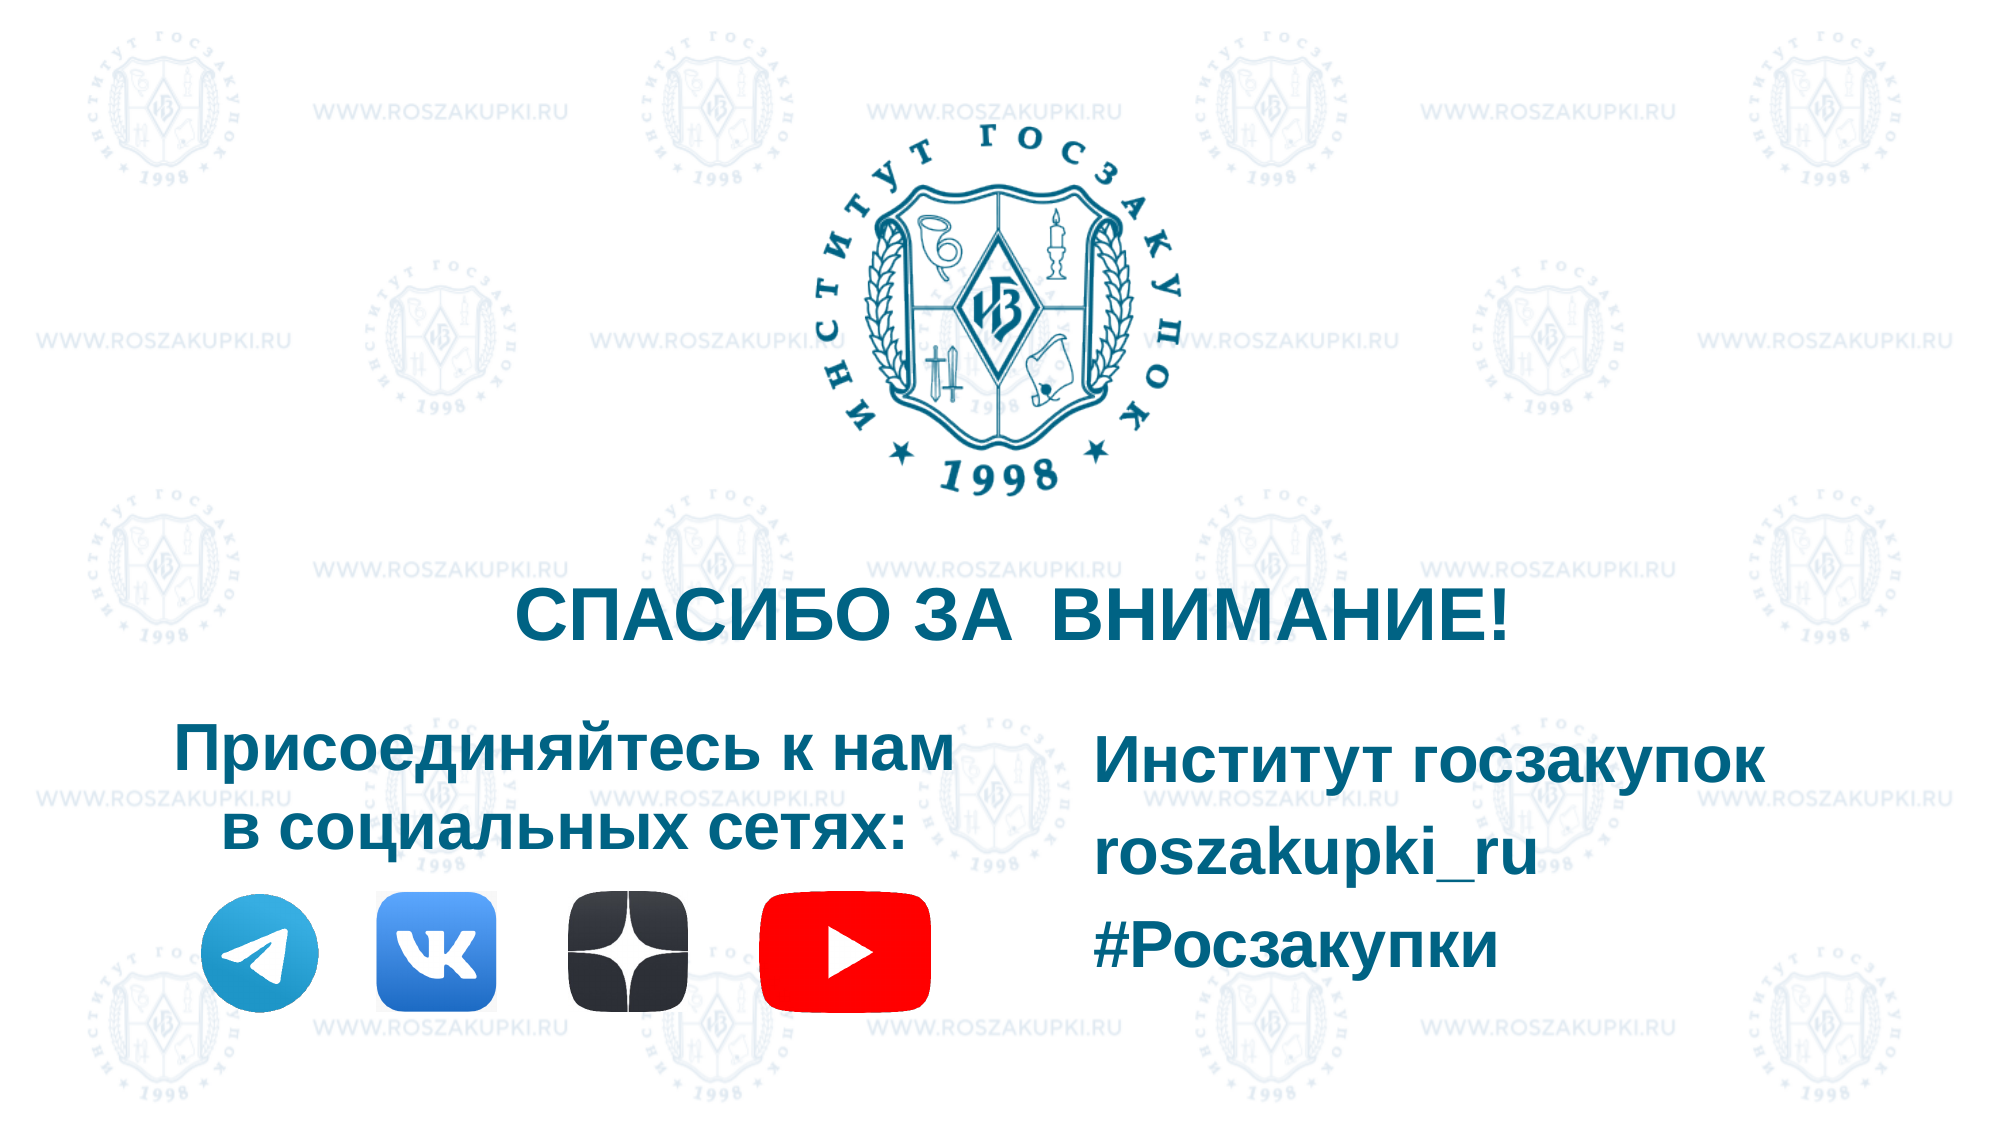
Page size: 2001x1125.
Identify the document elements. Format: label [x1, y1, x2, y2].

picture [800, 110, 1200, 511]
picture [759, 891, 931, 1013]
picture [376, 891, 497, 1012]
picture [568, 891, 688, 1012]
picture [150, 891, 369, 1015]
